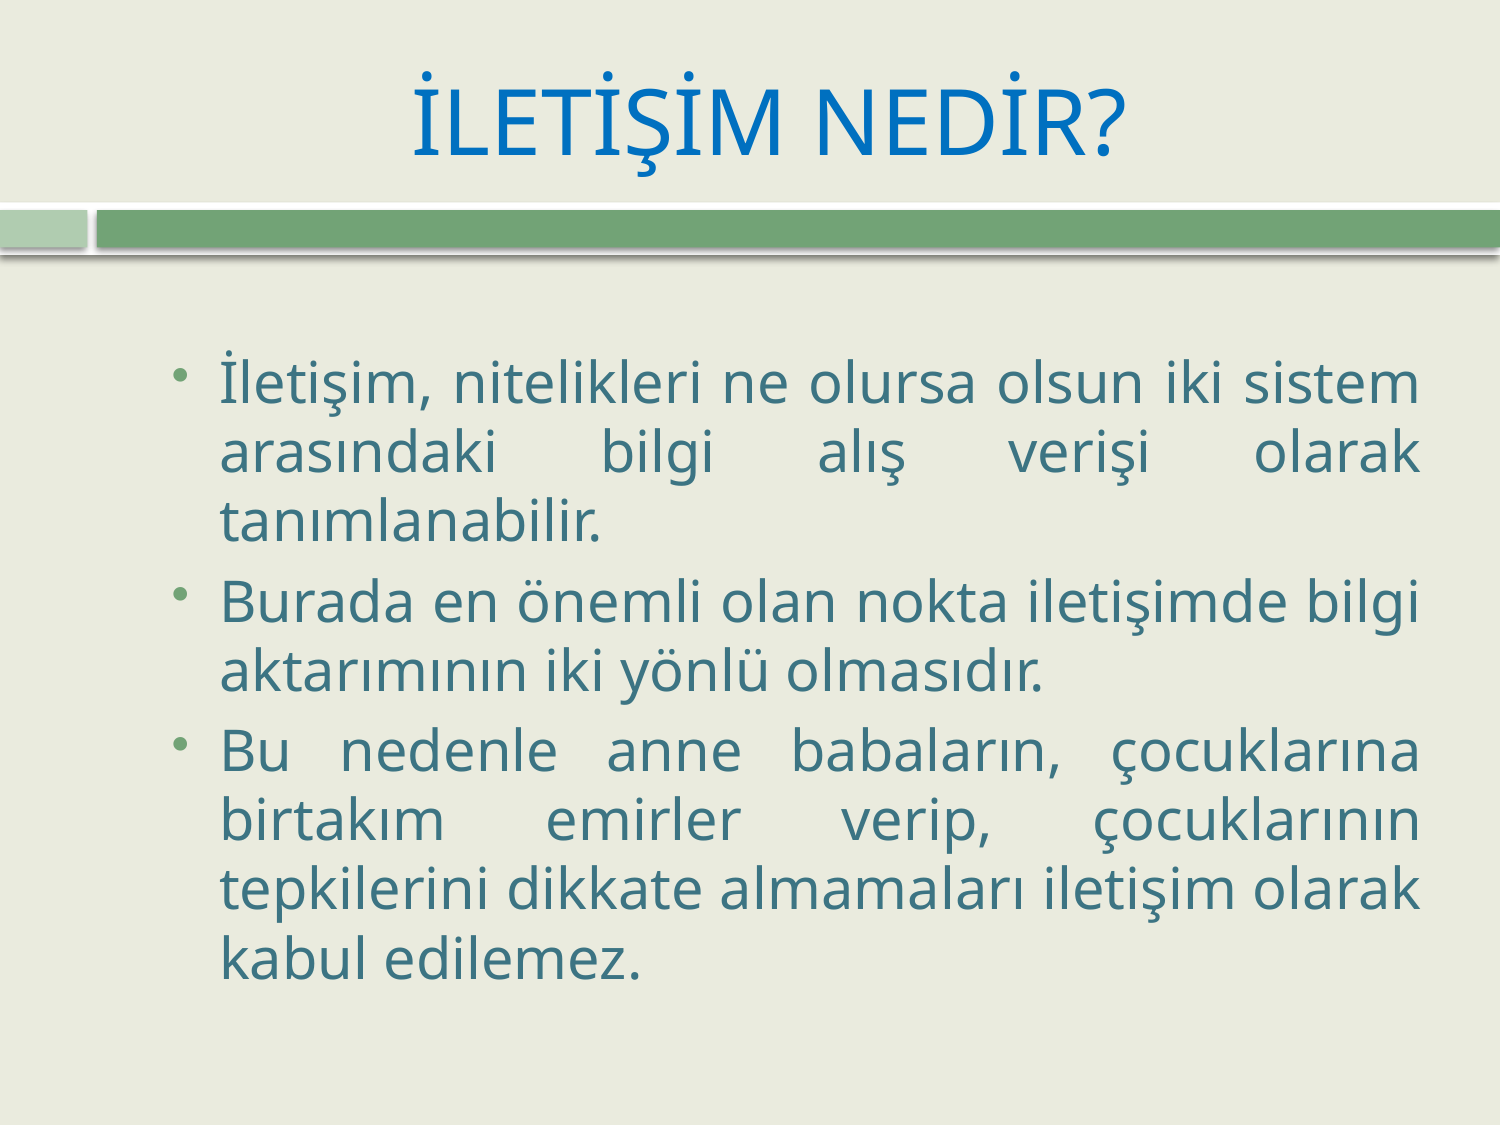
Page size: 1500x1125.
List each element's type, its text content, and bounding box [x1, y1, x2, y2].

title İLETİŞİM NEDİR? [100, 37, 1438, 200]
list İletişim, nitelikleri ne olursa olsun iki sistem arasındaki bilgi alış verişi olarak tanımlanabilir. Burada en önemli olan nokta iletişimde bilgi aktarımının iki yönlü olmasıdır. Bu nedenle anne babaların, çocuklarına birtakım emirler verip, çocuklarının tepkilerini dikkate almamaları iletişim olarak kabul edilemez. [100, 262, 1438, 1000]
